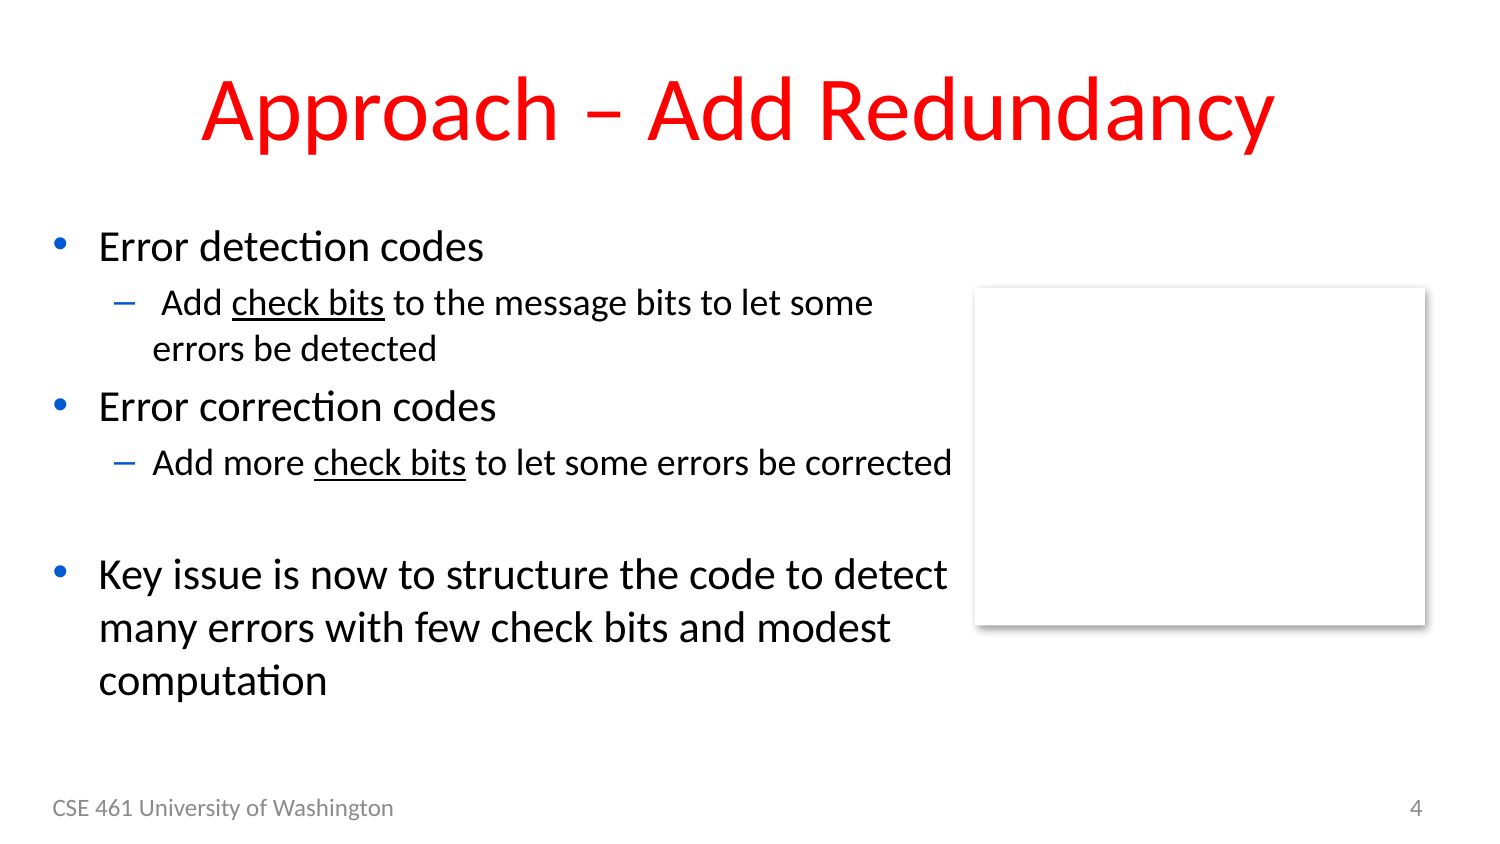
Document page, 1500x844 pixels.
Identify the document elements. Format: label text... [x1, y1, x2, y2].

list Error detection codes Add check bits to the message bits to let some errors be detected Error correction codes Add more check bits to let some errors be corrected Key issue is now to structure the code to detect many errors with few check bits and modest computation [37, 209, 975, 760]
footer CSE 461 University of Washington [37, 784, 513, 830]
slide_number 4 [1087, 784, 1438, 830]
title Approach – Add Redundancy [37, 33, 1463, 175]
